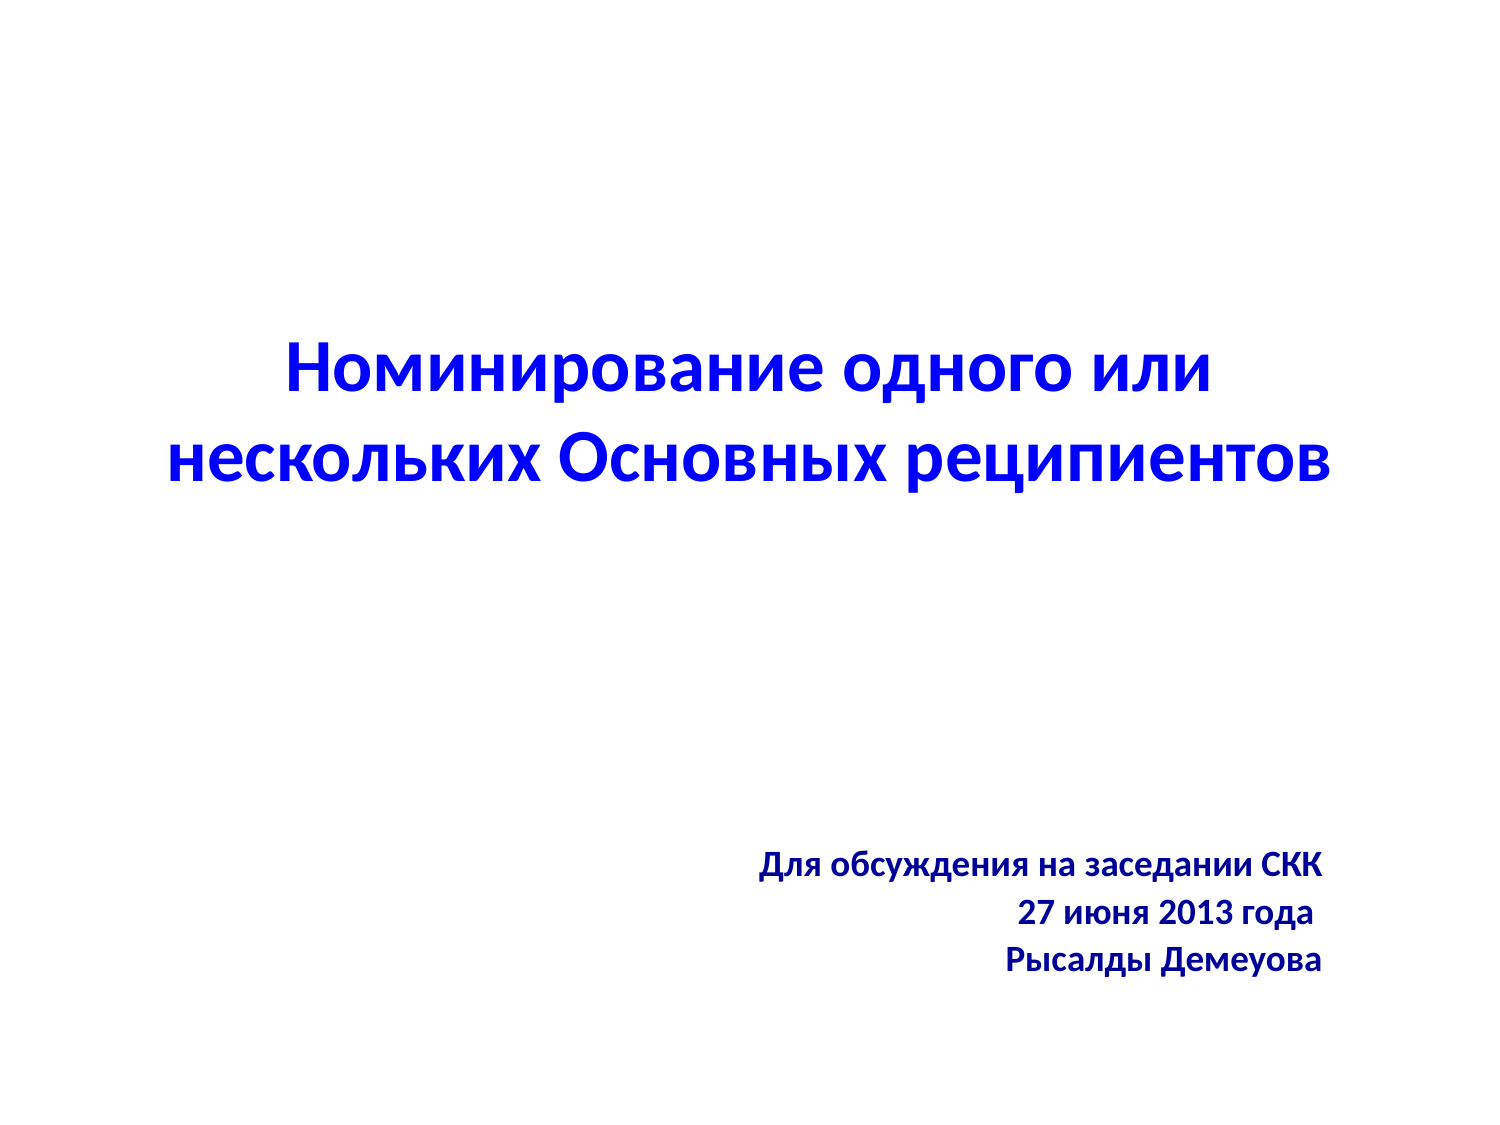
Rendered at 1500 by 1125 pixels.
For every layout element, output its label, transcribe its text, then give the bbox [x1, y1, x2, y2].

subtitle Для обсуждения на заседании CКК 27 июня 2013 года Рысалды Демеуова [212, 837, 1338, 989]
title Номинирование одного или нескольких Основных реципиентов [99, 162, 1400, 650]
